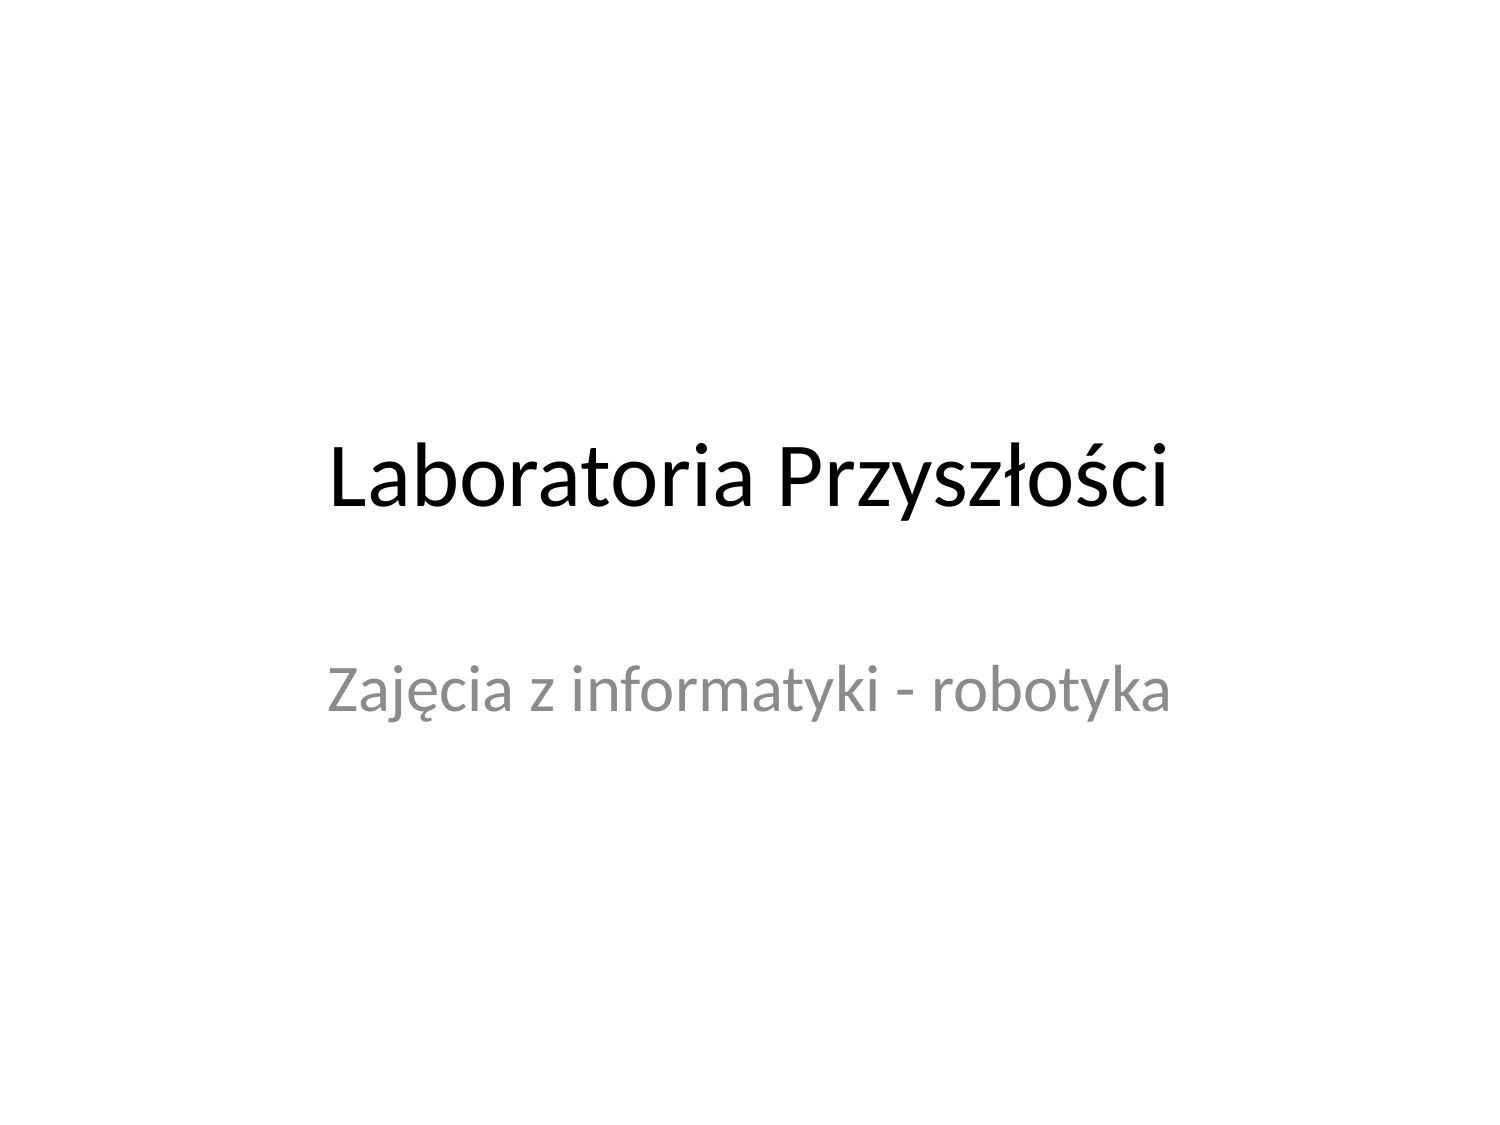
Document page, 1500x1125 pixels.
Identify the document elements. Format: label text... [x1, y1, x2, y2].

title Laboratoria Przyszłości [112, 349, 1388, 591]
subtitle Zajęcia z informatyki - robotyka [225, 637, 1275, 925]
